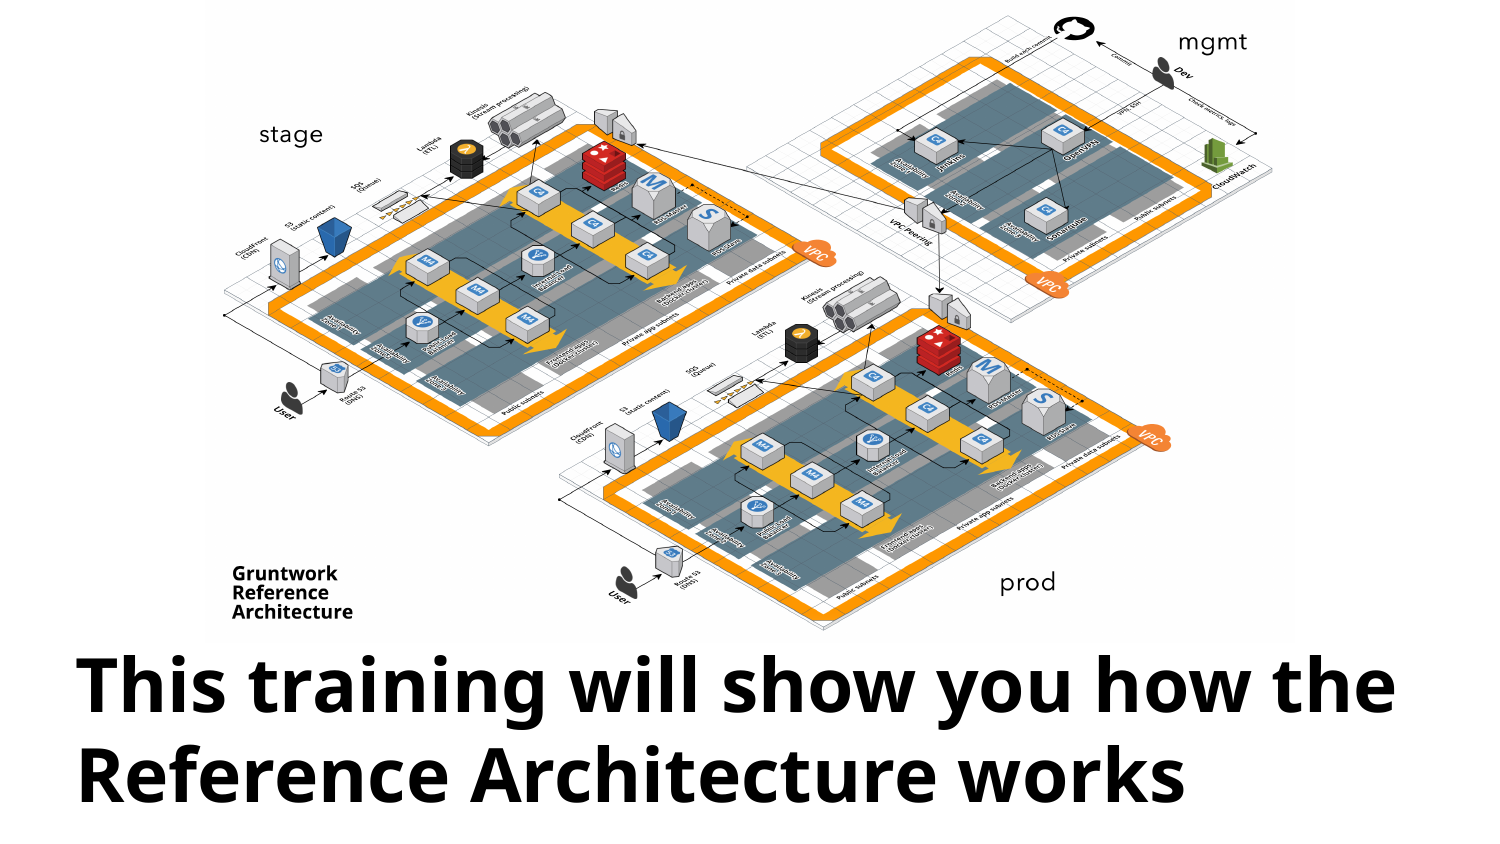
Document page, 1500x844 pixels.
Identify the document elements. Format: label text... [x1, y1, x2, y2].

text_box This training will show you how the Reference Architecture works [0, 611, 1500, 844]
picture [205, 0, 1295, 644]
